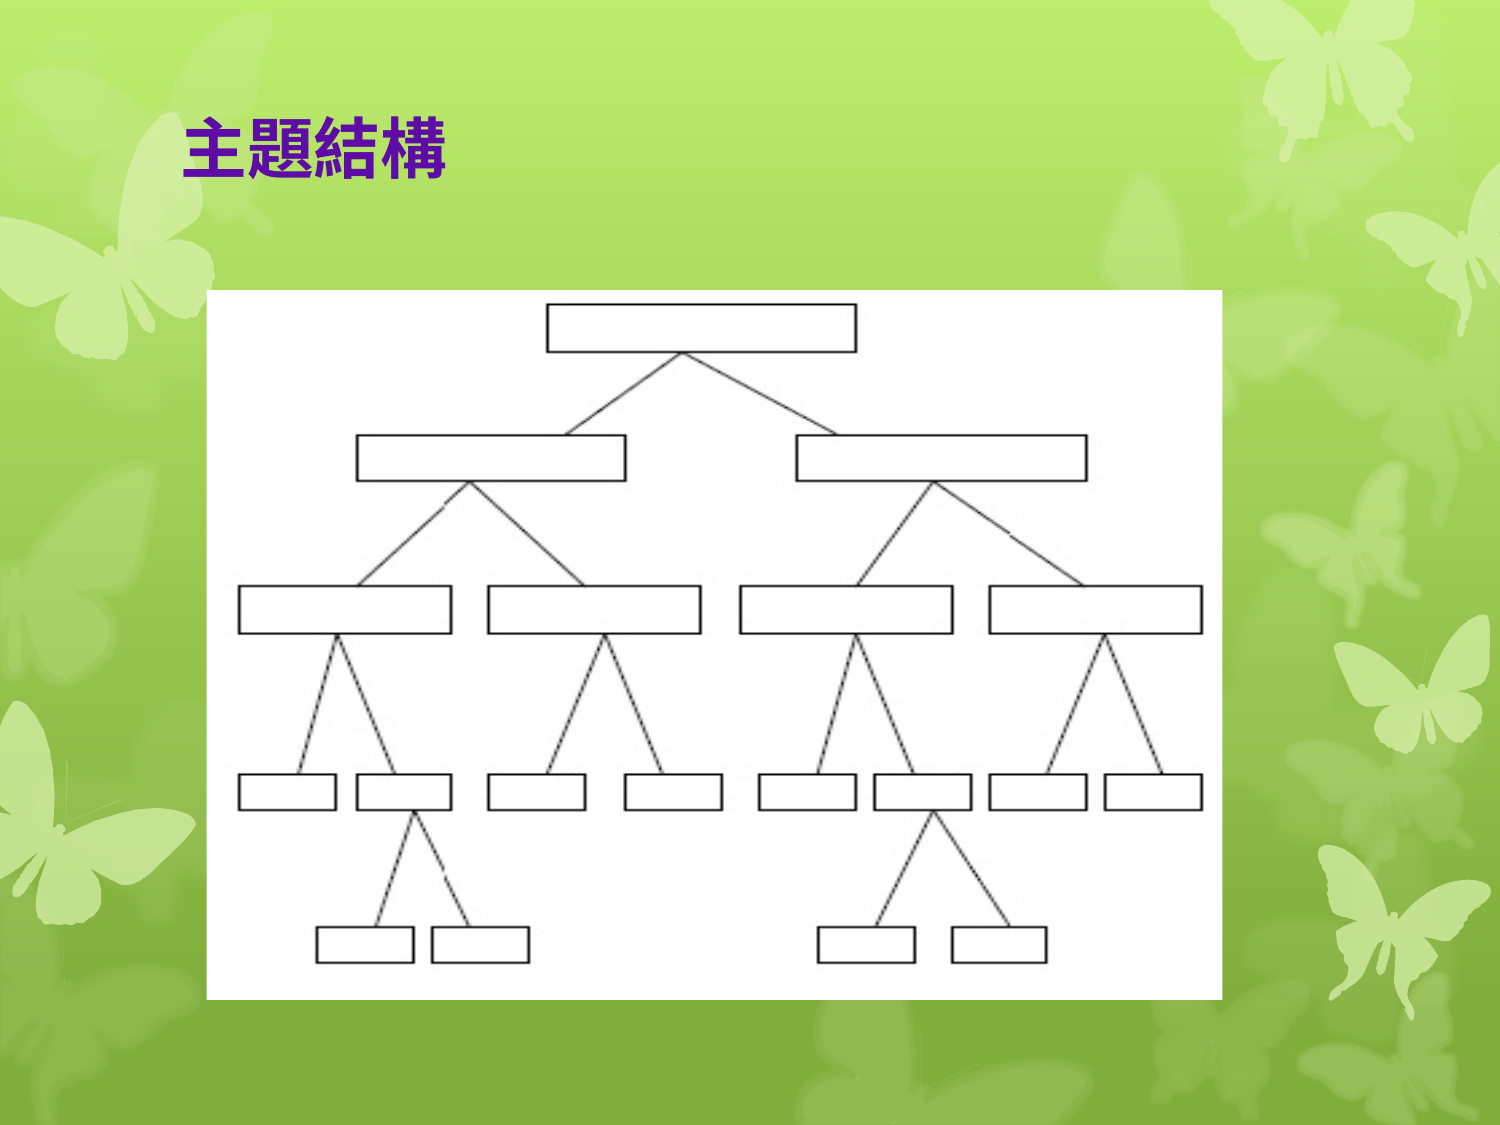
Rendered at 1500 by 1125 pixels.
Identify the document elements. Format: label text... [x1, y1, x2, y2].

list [206, 290, 1223, 1000]
title 主題結構 [165, 110, 1335, 263]
